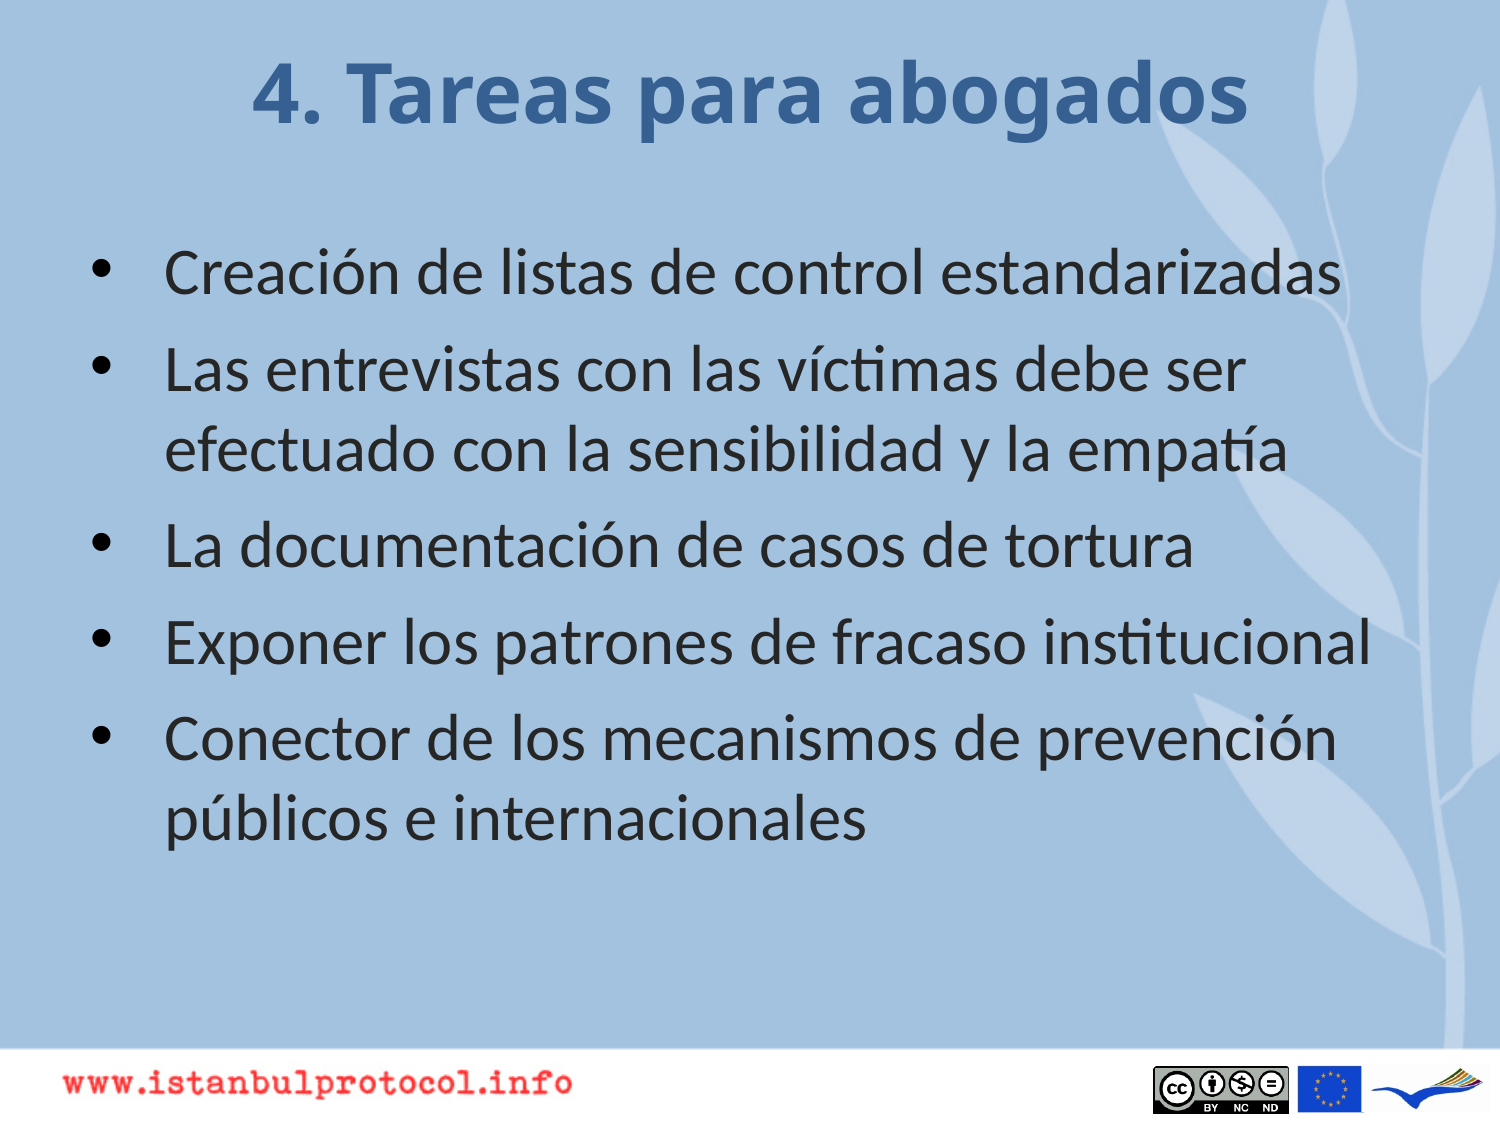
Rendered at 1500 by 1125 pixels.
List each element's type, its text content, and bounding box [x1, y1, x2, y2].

picture [0, 0, 1500, 1125]
list Creación de listas de control estandarizadas Las entrevistas con las víctimas debe ser efectuado con la sensibilidad y la empatía La documentación de casos de tortura Exponer los patrones de fracaso institucional Conector de los mecanismos de prevención públicos e internacionales [75, 220, 1425, 1005]
title 4. Tareas para abogados [76, 0, 1427, 198]
